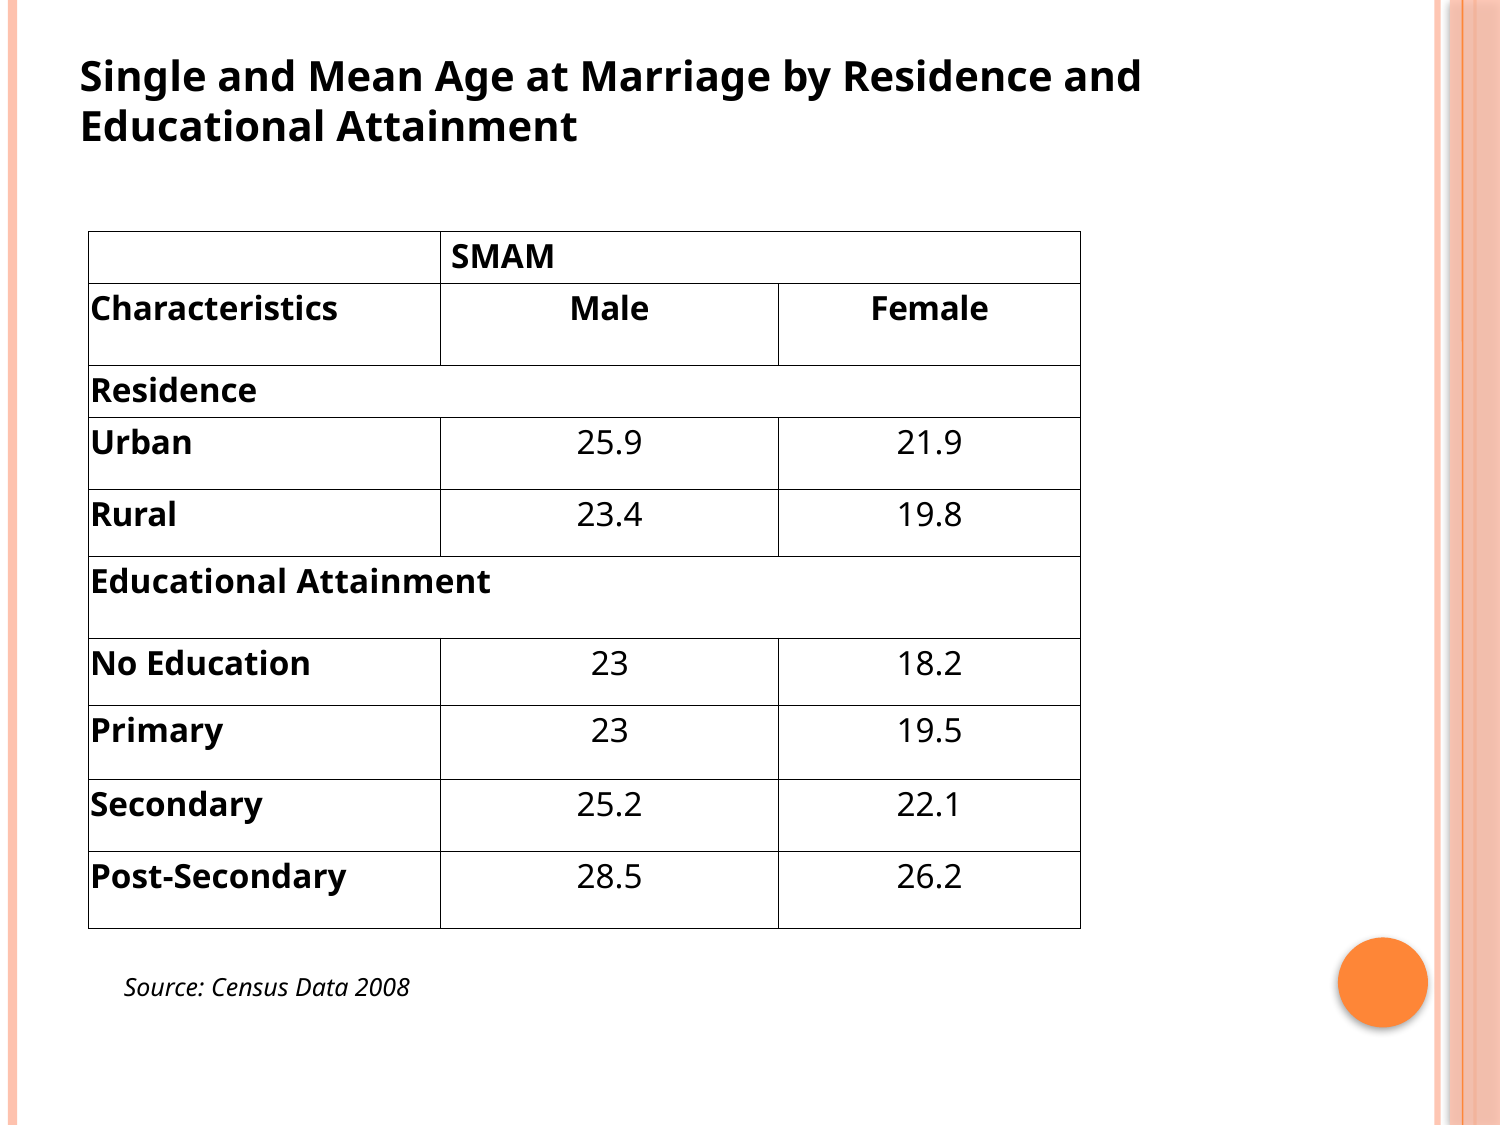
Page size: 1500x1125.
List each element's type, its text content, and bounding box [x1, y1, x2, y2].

table_cell Educational Attainment [89, 557, 1080, 638]
table_cell Male [441, 284, 778, 365]
table_cell Characteristics [89, 284, 440, 365]
table_cell 26.2 [779, 852, 1080, 928]
table_cell 25.9 [441, 418, 778, 489]
table_cell 23 [441, 639, 778, 705]
table_cell 19.5 [779, 706, 1080, 779]
table_cell 28.5 [441, 852, 778, 928]
table_cell 23.4 [441, 490, 778, 556]
table_cell Urban [89, 418, 440, 489]
table_cell 22.1 [779, 780, 1080, 851]
table_header SMAM [441, 232, 1080, 283]
table_cell No Education [89, 639, 440, 705]
table_cell 25.2 [441, 780, 778, 851]
text_box Source: Census Data 2008 [109, 964, 426, 1009]
text_box Single and Mean Age at Marriage by Residence and Educational Attainment [64, 42, 1367, 158]
table_header [89, 232, 440, 283]
table_cell Residence [89, 366, 1080, 417]
table_cell Rural [89, 490, 440, 556]
table_cell 18.2 [779, 639, 1080, 705]
table_cell Secondary [89, 780, 440, 851]
table_cell Female [779, 284, 1080, 365]
table_cell 23 [441, 706, 778, 779]
table_cell 19.8 [779, 490, 1080, 556]
table_cell Primary [89, 706, 440, 779]
table_cell 21.9 [779, 418, 1080, 489]
table_cell Post-Secondary [89, 852, 440, 928]
